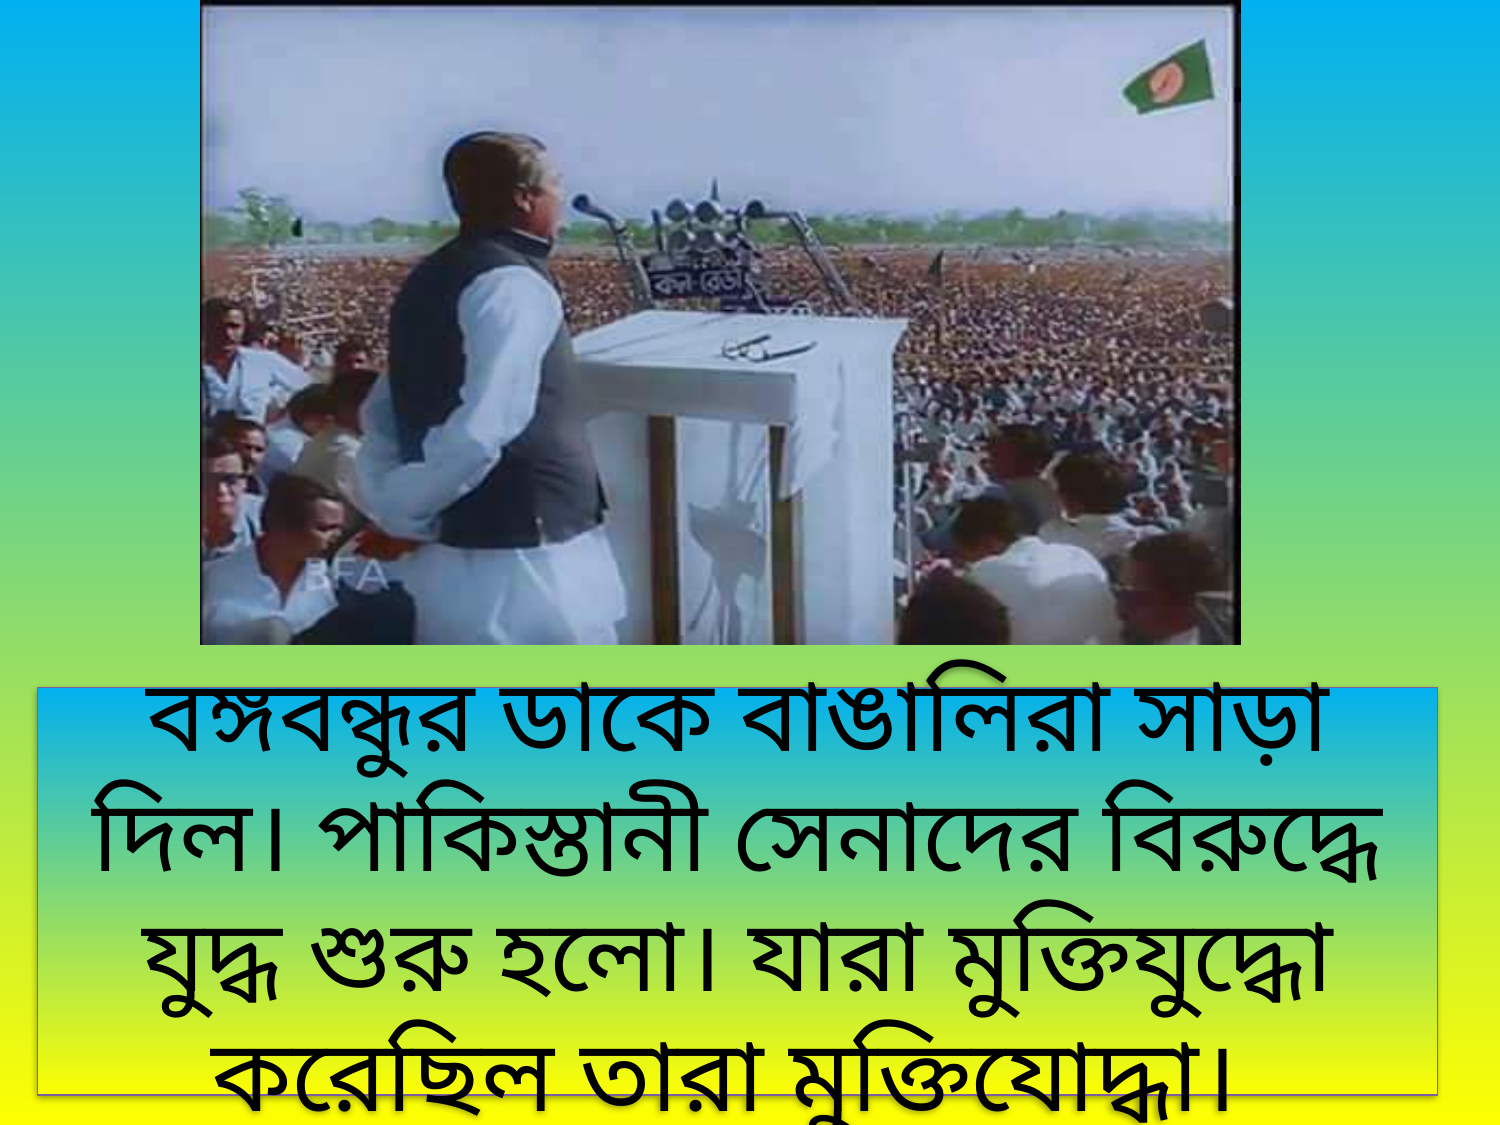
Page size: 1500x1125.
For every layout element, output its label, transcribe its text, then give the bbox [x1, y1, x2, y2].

text_box বঙ্গবন্ধুর ডাকে বাঙালিরা সাড়া দিল। পাকিস্তানী সেনাদের বিরুদ্ধে যুদ্ধ শুরু হলো। যারা মুক্তিযুদ্ধো করেছিল তারা মুক্তিযোদ্ধা। [37, 687, 1438, 1096]
picture [199, 0, 1246, 646]
